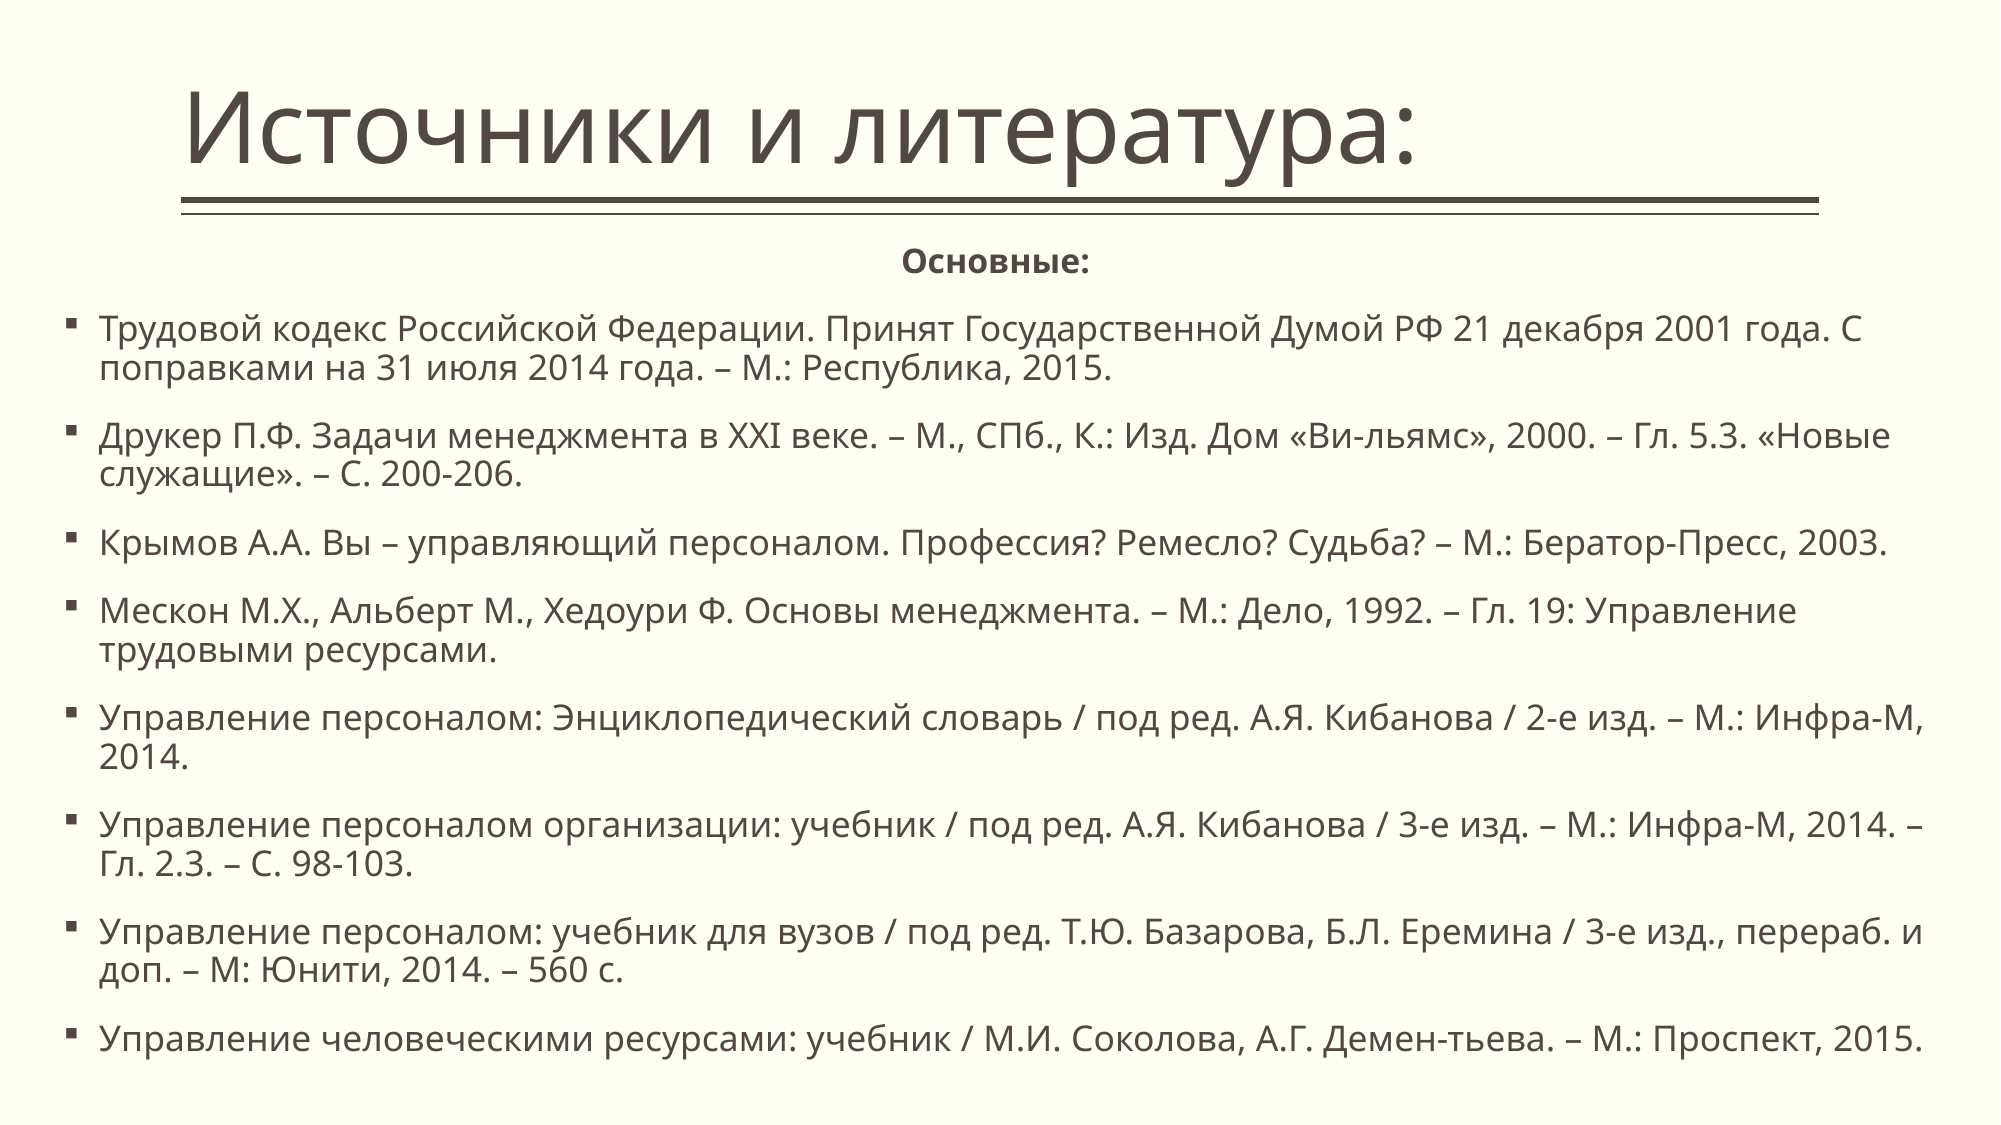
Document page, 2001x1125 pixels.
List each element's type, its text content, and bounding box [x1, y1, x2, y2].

list Основные: Трудовой кодекс Российской Федерации. Принят Государственной Думой РФ 21 декабря 2001 года. С поправками на 31 июля 2014 года. – М.: Республика, 2015. Друкер П.Ф. Задачи менеджмента в XXI веке. – М., СПб., К.: Изд. Дом «Ви-льямс», 2000. – Гл. 5.3. «Новые служащие». – С. 200-206. Крымов А.А. Вы – управляющий персоналом. Профессия? Ремесло? Судьба? – М.: Бератор-Пресс, 2003. Мескон М.Х., Альберт М., Хедоури Ф. Основы менеджмента. – М.: Дело, 1992. – Гл. 19: Управление трудовыми ресурсами. Управление персоналом: Энциклопедический словарь / под ред. А.Я. Кибанова / 2-е изд. – М.: Инфра-М, 2014. Управление персоналом организации: учебник / под ред. А.Я. Кибанова / 3-е изд. – М.: Инфра-М, 2014. – Гл. 2.3. – С. 98-103. Управление персоналом: учебник для вузов / под ред. Т.Ю. Базарова, Б.Л. Еремина / 3-е изд., перераб. и доп. – М: Юнити, 2014. – 560 с. Управление человеческими ресурсами: учебник / М.И. Соколова, А.Г. Демен-тьева. – М.: Проспект, 2015. [63, 236, 1937, 1099]
title Источники и литература: [181, 12, 1819, 193]
